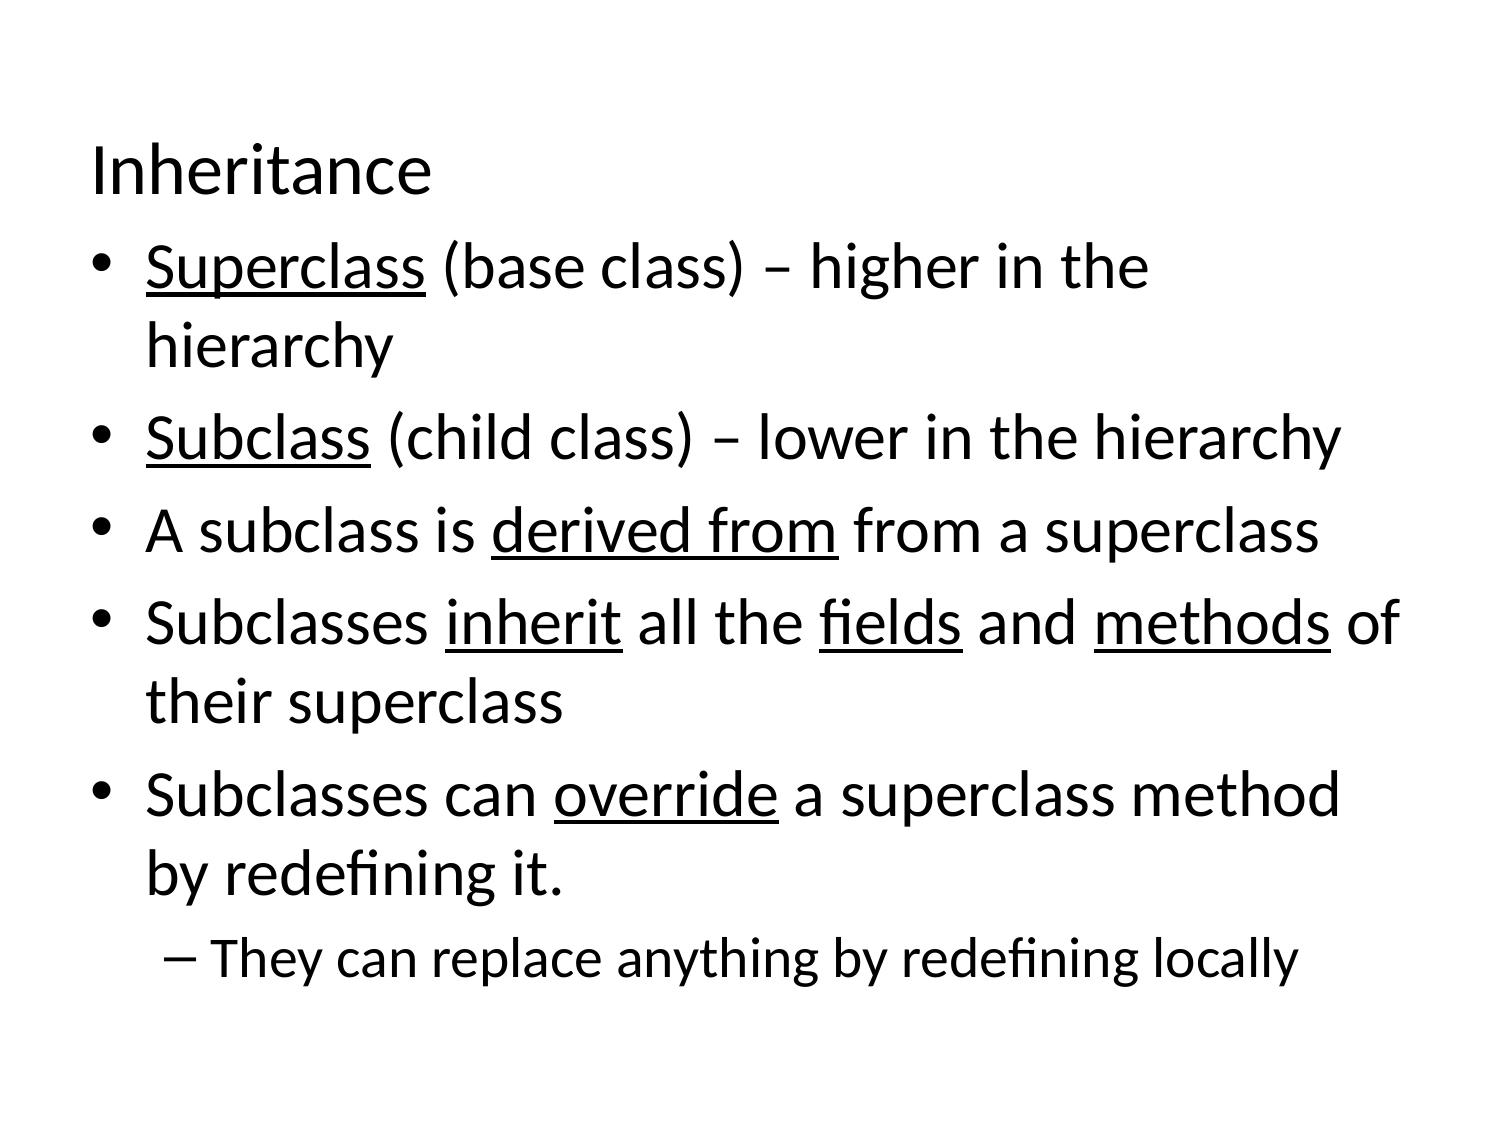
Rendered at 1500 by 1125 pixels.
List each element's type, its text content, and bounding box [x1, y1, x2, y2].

list Inheritance Superclass (base class) – higher in the hierarchy Subclass (child class) – lower in the hierarchy A subclass is derived from from a superclass Subclasses inherit all the fields and methods of their superclass Subclasses can override a superclass method by redefining it. They can replace anything by redefining locally [75, 112, 1425, 1005]
